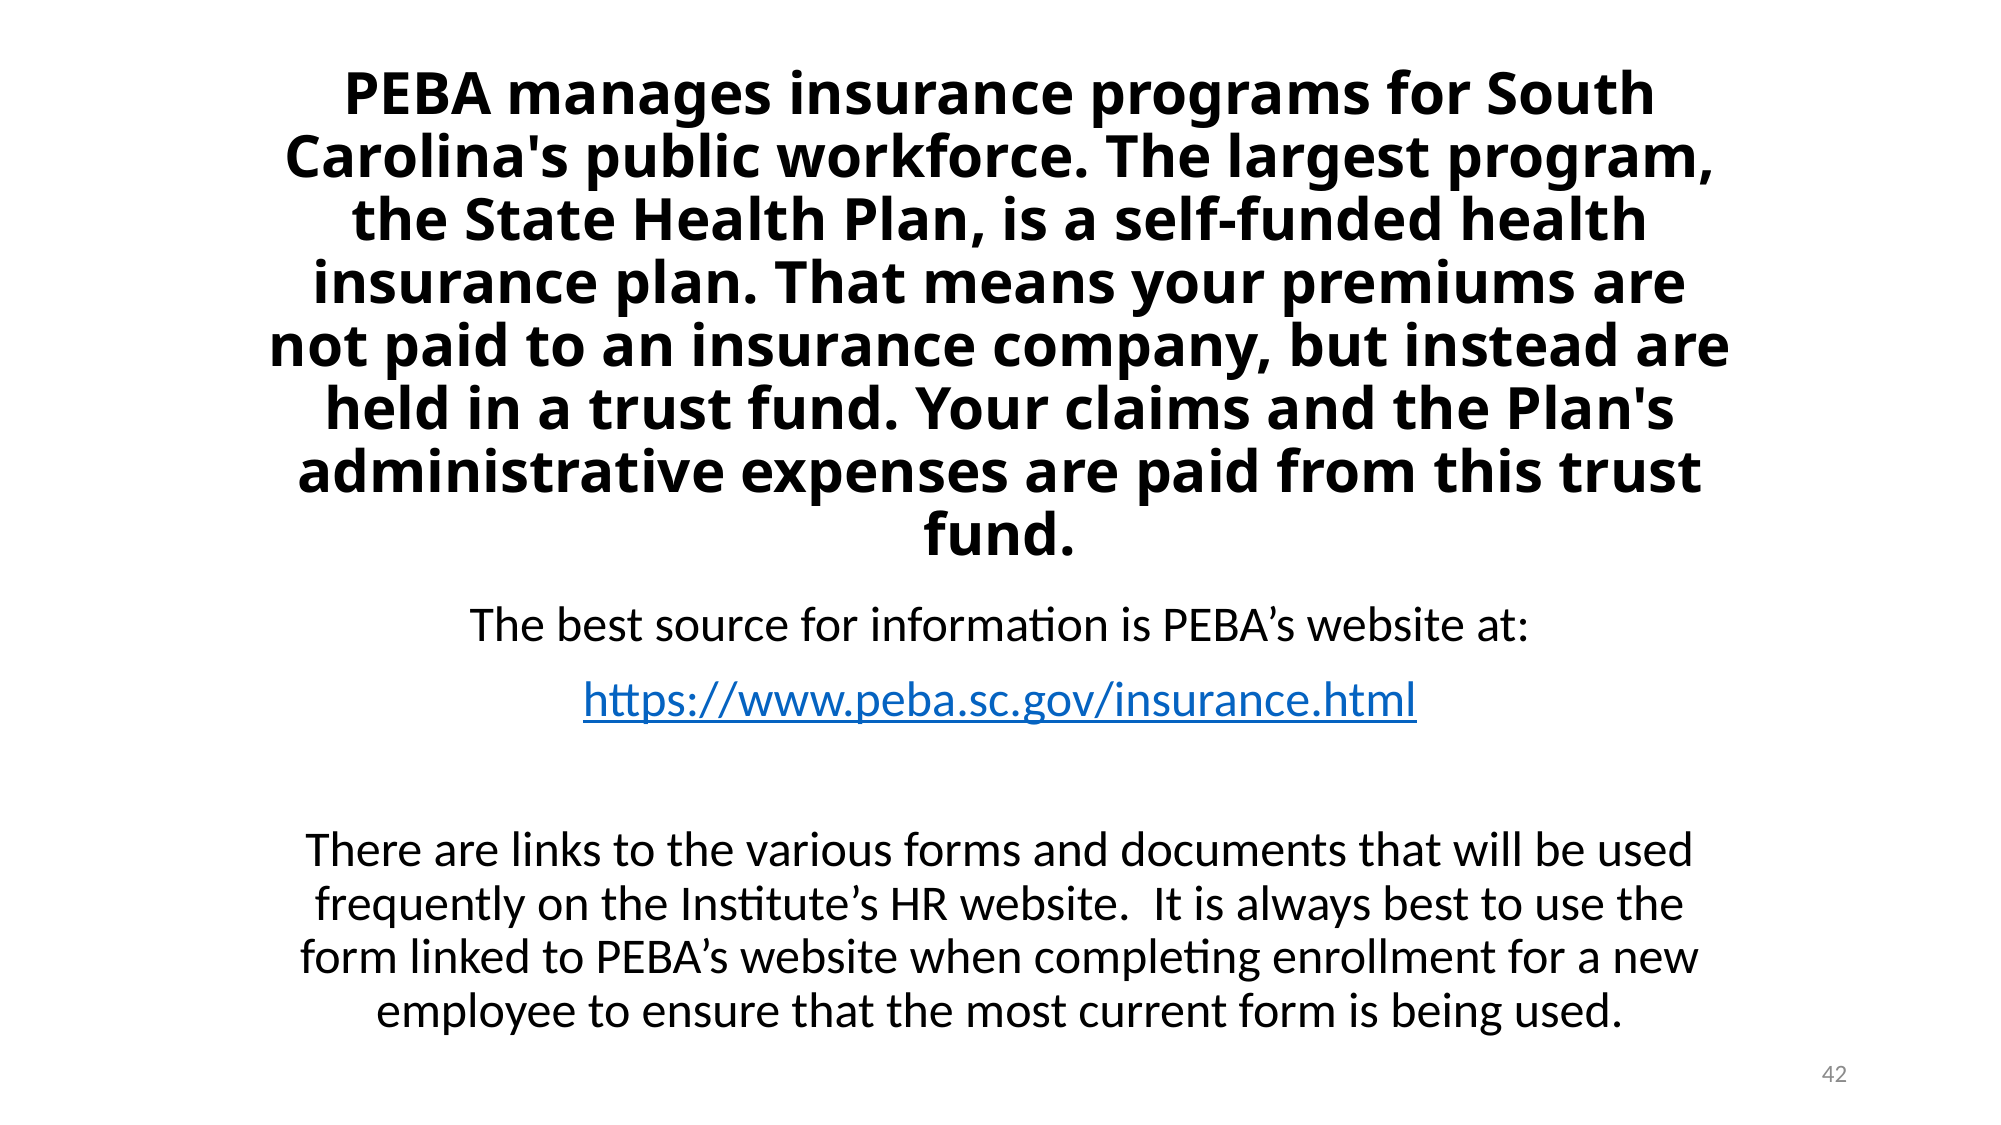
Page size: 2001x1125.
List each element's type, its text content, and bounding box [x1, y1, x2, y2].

slide_number 42 [1412, 1042, 1863, 1103]
title PEBA manages insurance programs for South Carolina's public workforce. The largest program, the State Health Plan, is a self-funded health insurance plan. That means your premiums are not paid to an insurance company, but instead are held in a trust fund. Your claims and the Plan's administrative expenses are paid from this trust fund. [249, 184, 1750, 576]
subtitle The best source for information is PEBA’s website at: https://www.peba.sc.gov/insurance.html There are links to the various forms and documents that will be used frequently on the Institute’s HR website. It is always best to use the form linked to PEBA’s website when completing enrollment for a new employee to ensure that the most current form is being used. [249, 590, 1750, 1092]
